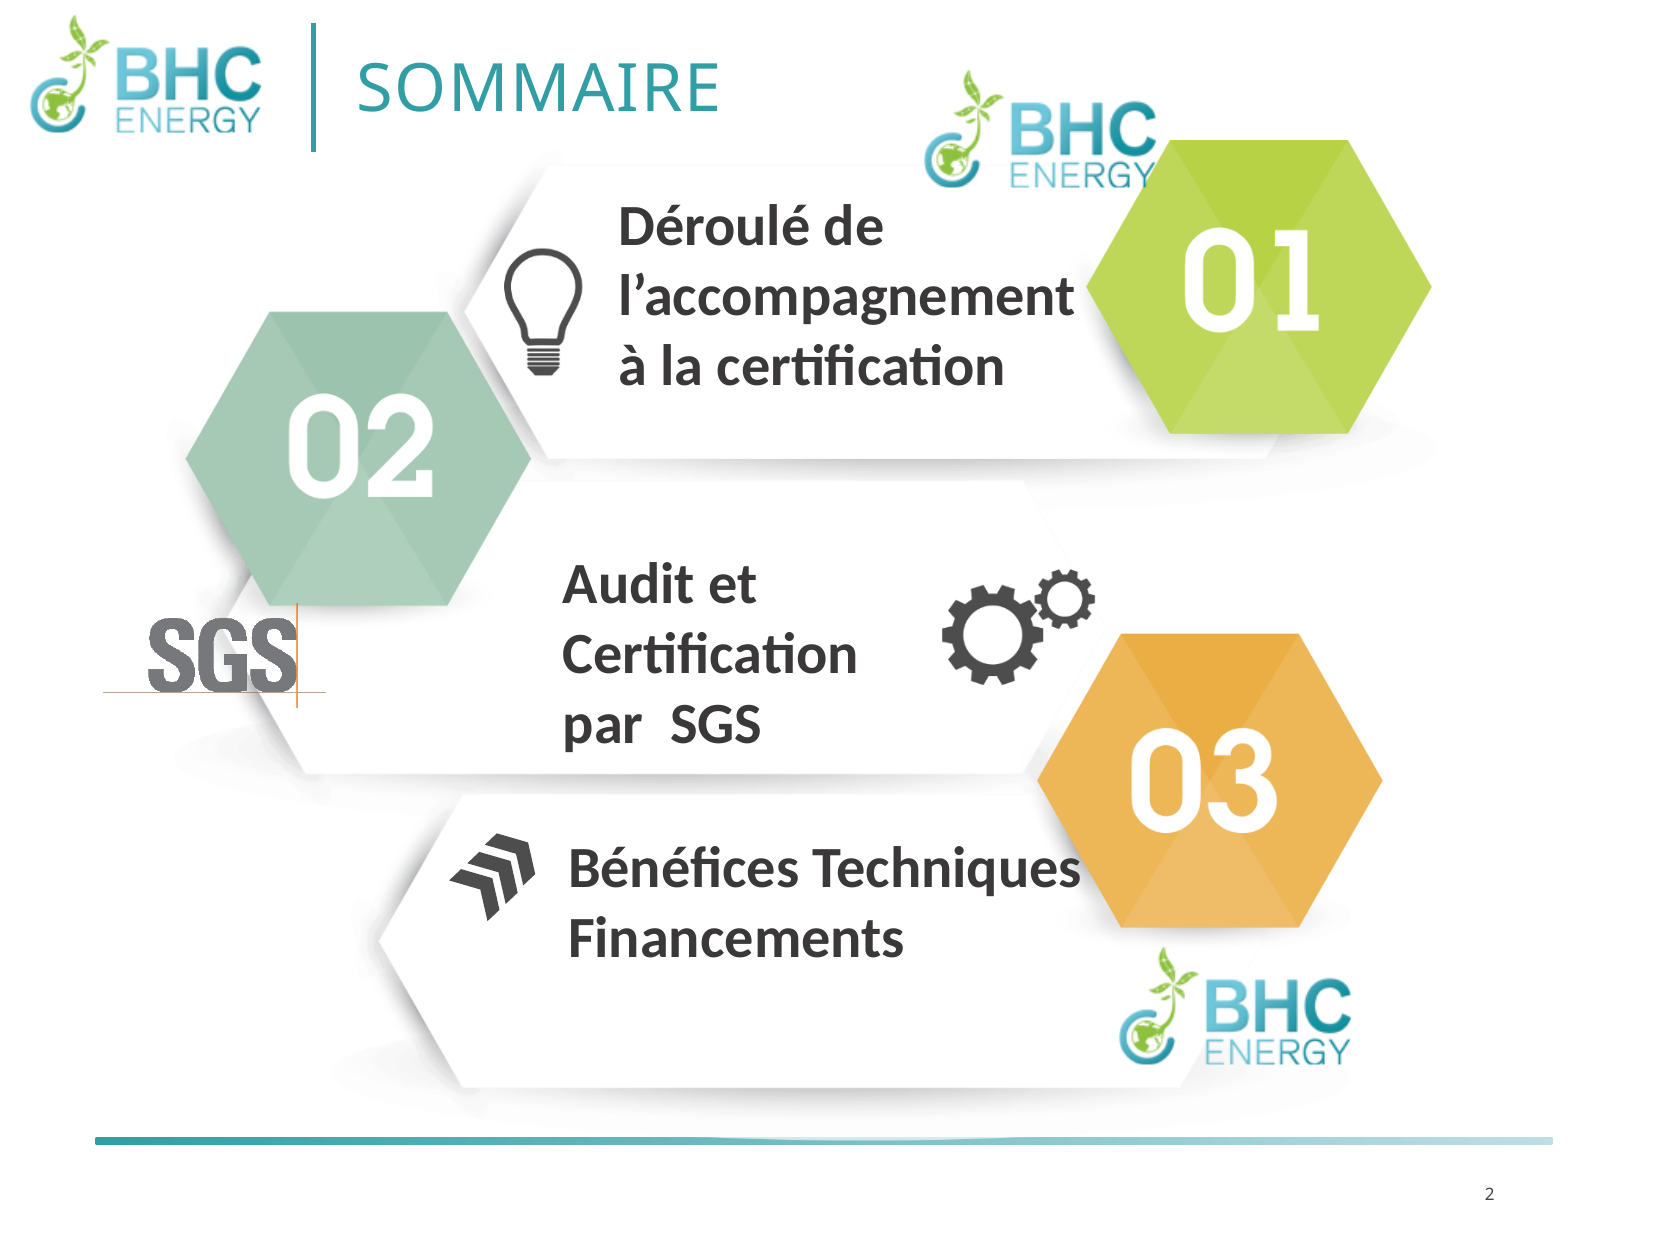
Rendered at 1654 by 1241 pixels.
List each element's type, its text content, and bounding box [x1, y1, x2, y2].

title SOMMAIRE [341, 55, 1558, 131]
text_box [456, 842, 540, 901]
picture [16, 10, 1436, 1170]
slide_number 2 [1469, 1170, 1602, 1220]
